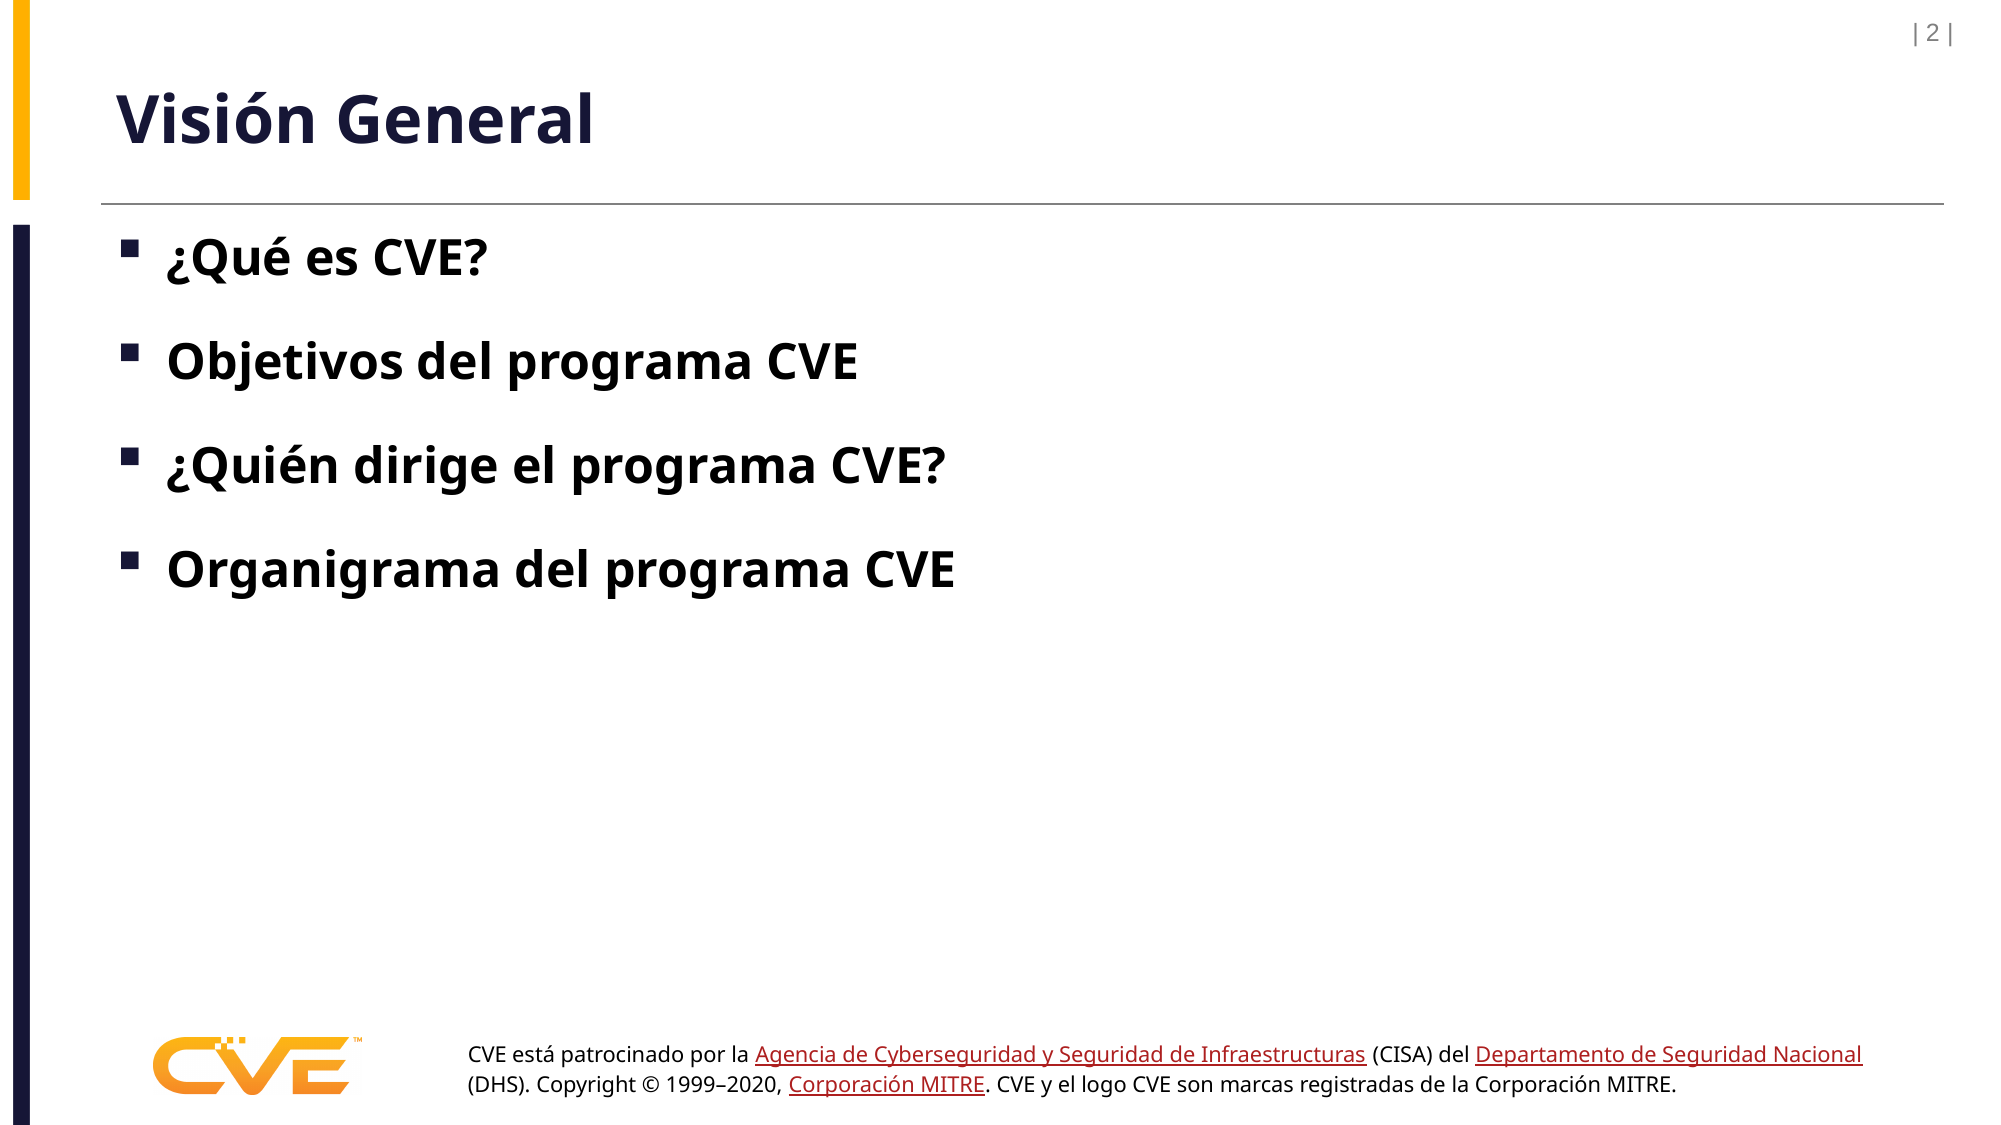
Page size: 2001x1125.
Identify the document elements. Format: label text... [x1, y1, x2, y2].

picture [153, 1037, 362, 1095]
title Visión General [101, 60, 1945, 184]
slide_number | 2 | [1685, 9, 1976, 51]
list ¿Qué es CVE? Objetivos del programa CVE ¿Quién dirige el programa CVE? Organigrama del programa CVE [101, 224, 1927, 933]
